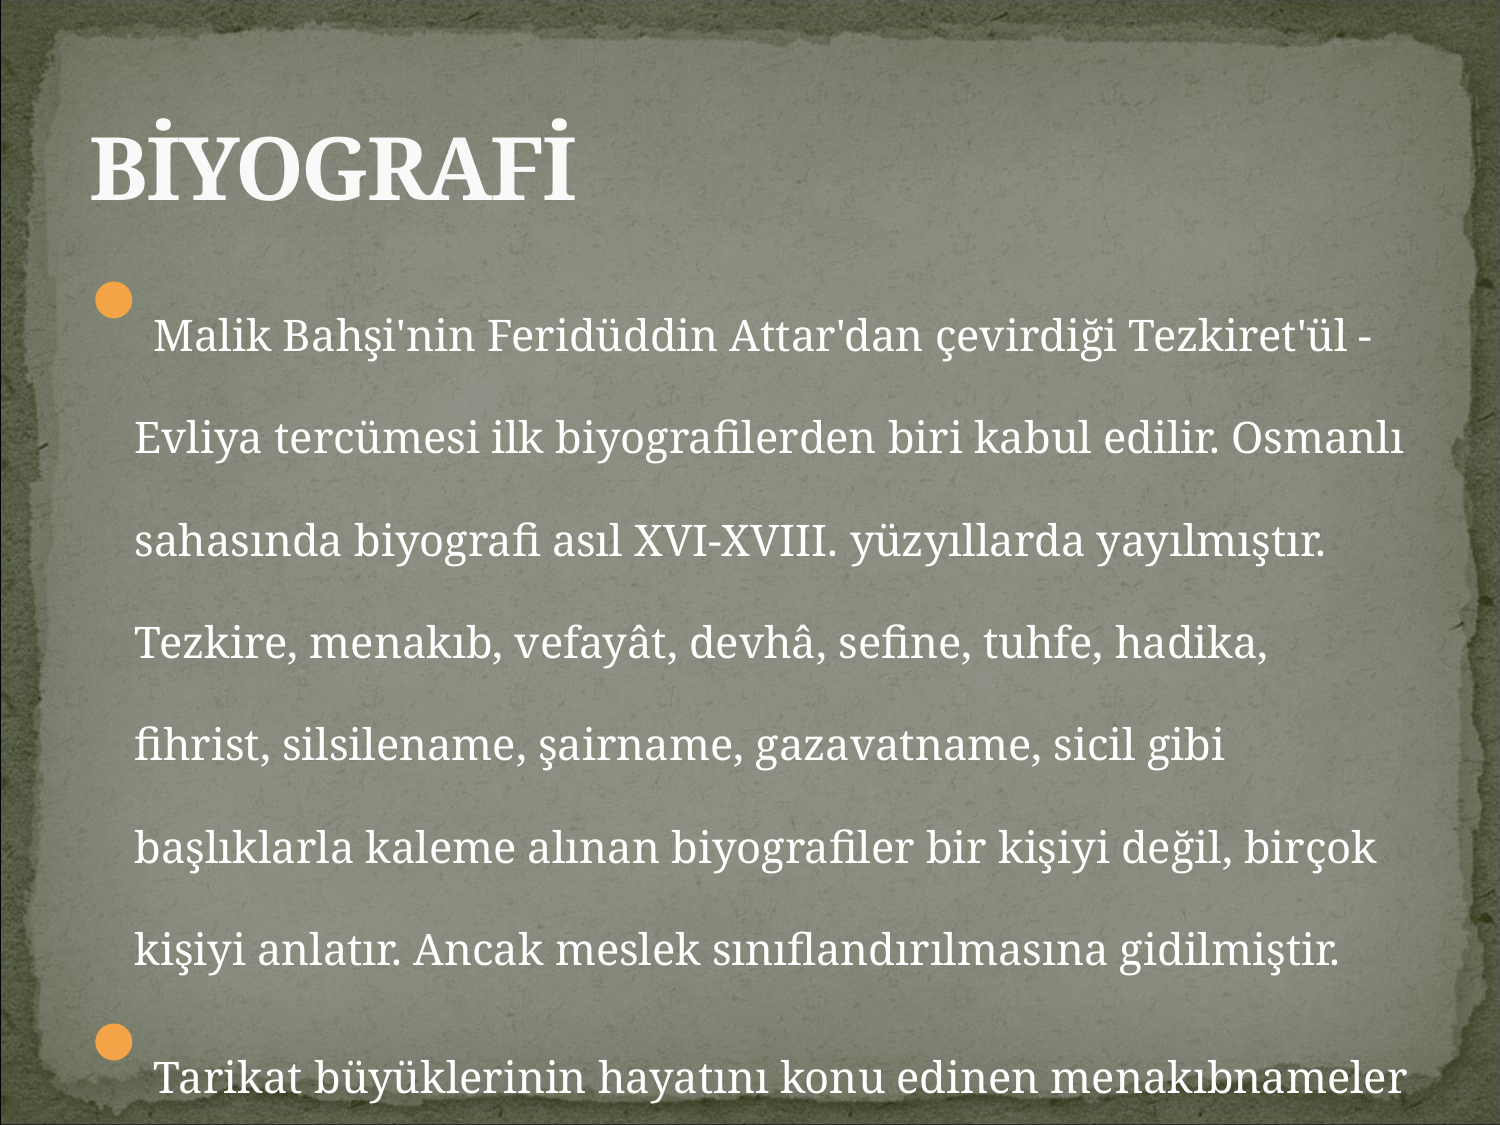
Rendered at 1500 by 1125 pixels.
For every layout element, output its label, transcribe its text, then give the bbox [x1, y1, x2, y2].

picture [0, 0, 1500, 1125]
list Malik Bahşi'nin Feridüddin Attar'dan çevirdiği Tezkiret'ül -Evliya tercümesi ilk biyografilerden biri kabul edilir. Osmanlı sahasında biyografi asıl XVI-XVIII. yüzyıllarda yayılmıştır. Tezkire, menakıb, vefayât, devhâ, sefine, tuhfe, hadika, fihrist, silsilename, şairname, gazavatname, sicil gibi başlıklarla kaleme alınan biyografiler bir kişiyi değil, birçok kişiyi anlatır. Ancak meslek sınıflandırılmasına gidilmiştir. Tarikat büyüklerinin hayatını konu edinen menakıbnameler birer biyografi sayılabilirlerse de, ele aldıkları kişileri efsaneleştirdikleri için ilmi vesika olarak kullanılmaz, sadece-delil-gösterilebilirler. [75, 249, 1425, 1038]
title BİYOGRAFİ [74, 24, 1425, 225]
